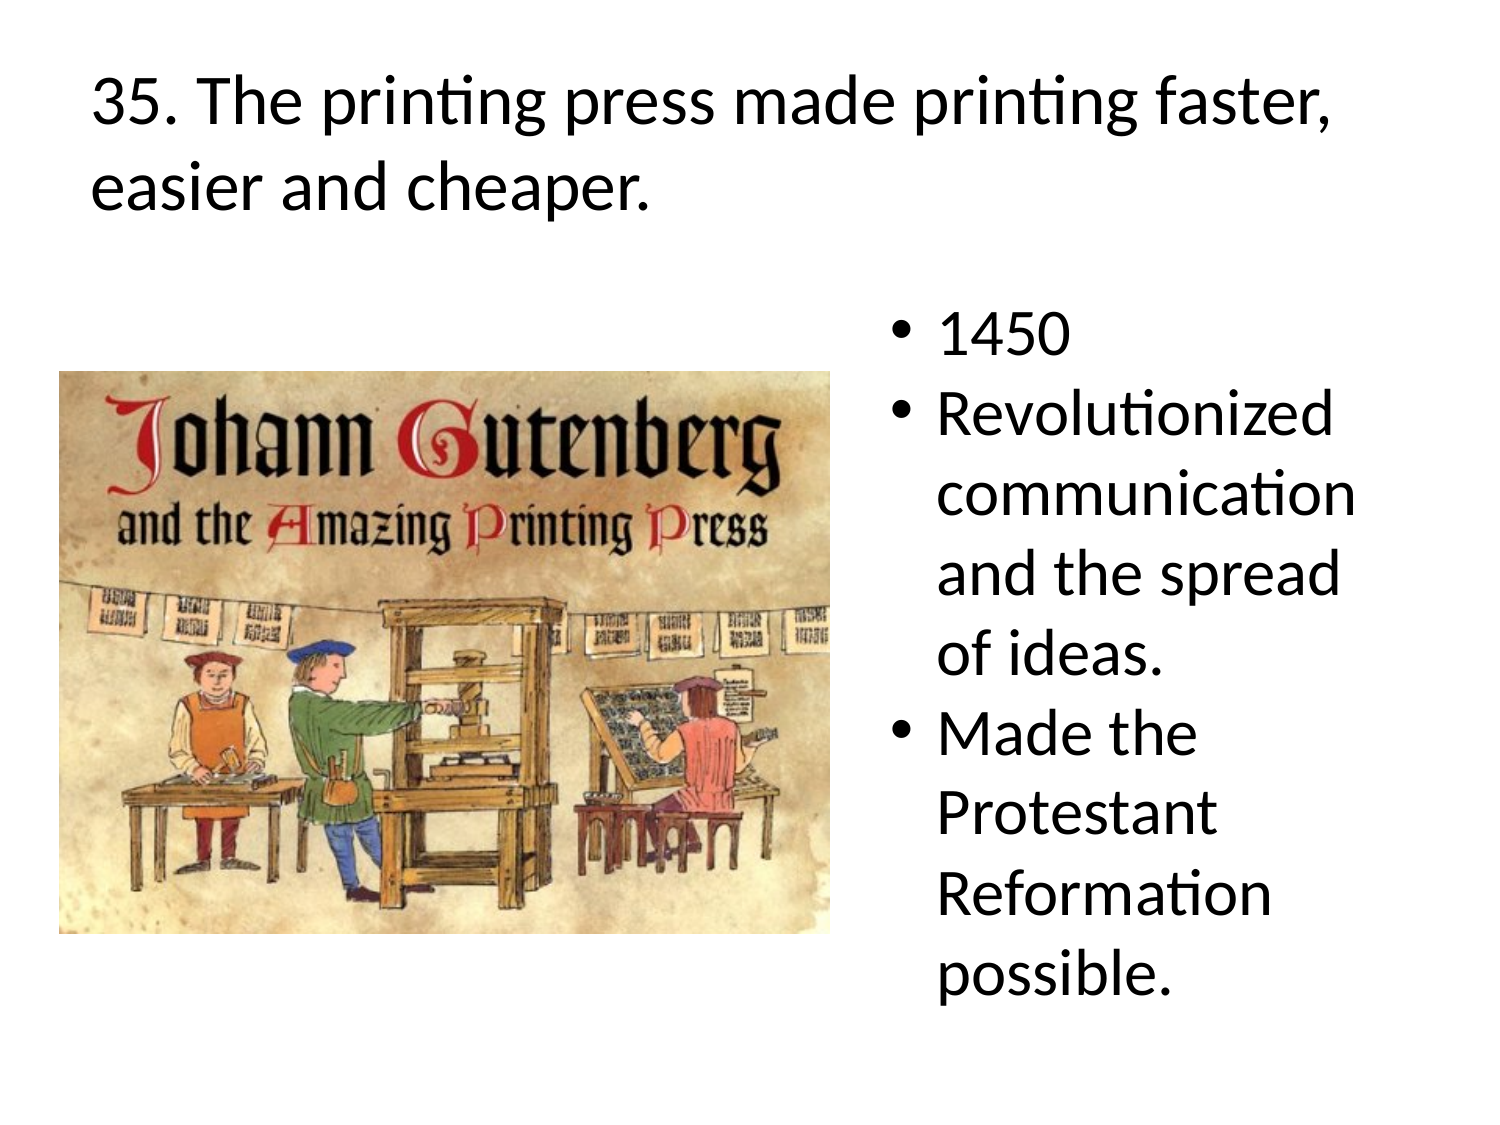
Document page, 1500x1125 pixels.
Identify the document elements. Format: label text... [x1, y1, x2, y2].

text_box 1450 Revolutionized communication and the spread of ideas. Made the Protestant Reformation possible. [875, 281, 1425, 1016]
picture [59, 370, 830, 934]
title 35. The printing press made printing faster, easier and cheaper. [75, 45, 1425, 233]
